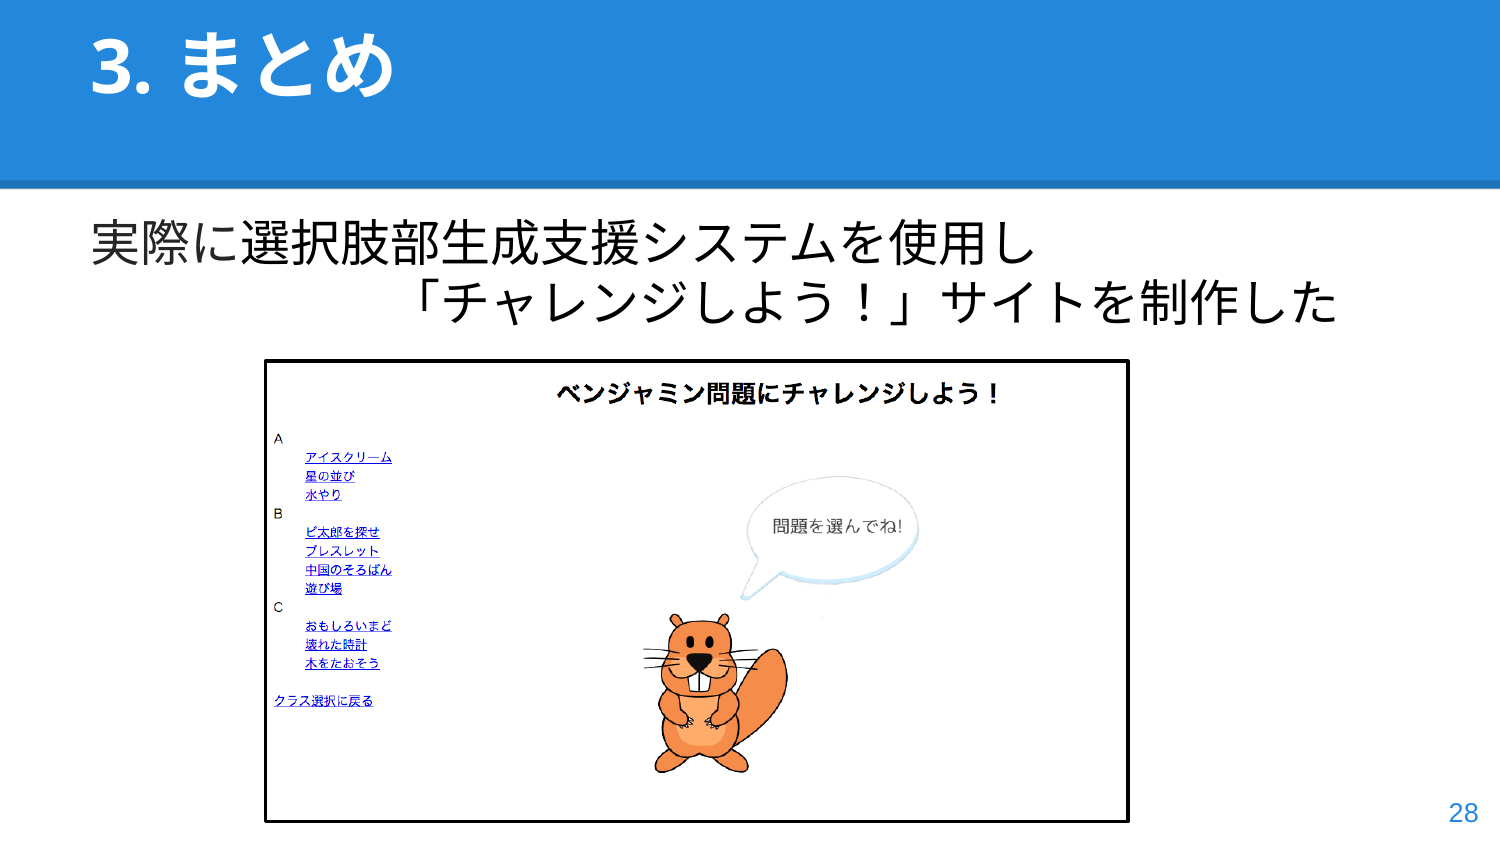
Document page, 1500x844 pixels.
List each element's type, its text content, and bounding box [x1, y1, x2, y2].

slide_number ‹#› [1403, 779, 1494, 844]
title 3.まとめ [75, 11, 1494, 124]
picture [266, 362, 1127, 821]
list 実際に選択肢部生成支援システムを使用し 「チャレンジしよう！」サイトを制作した [75, 196, 1425, 808]
